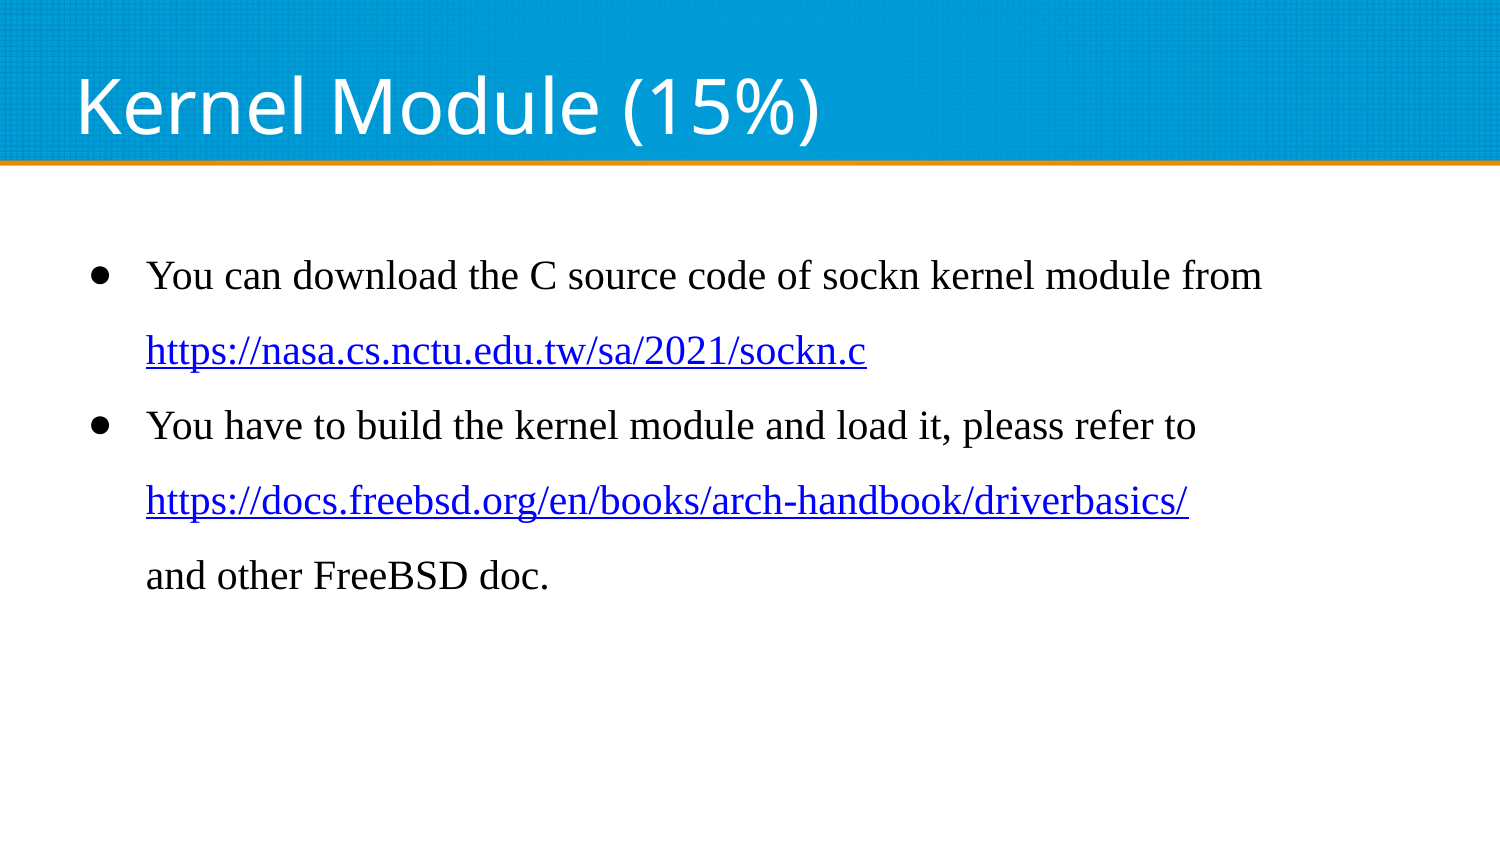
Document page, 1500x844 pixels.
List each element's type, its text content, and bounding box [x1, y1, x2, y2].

picture [0, 161, 1500, 844]
title Kernel Module (15%) [74, 33, 1425, 175]
list You can download the C source code of sockn kernel module from https://nasa.cs.nctu.edu.tw/sa/2021/sockn.c You have to build the kernel module and load it, pleass refer to https://docs.freebsd.org/en/books/arch-handbook/driverbasics/ and other FreeBSD doc. [70, 223, 1454, 844]
